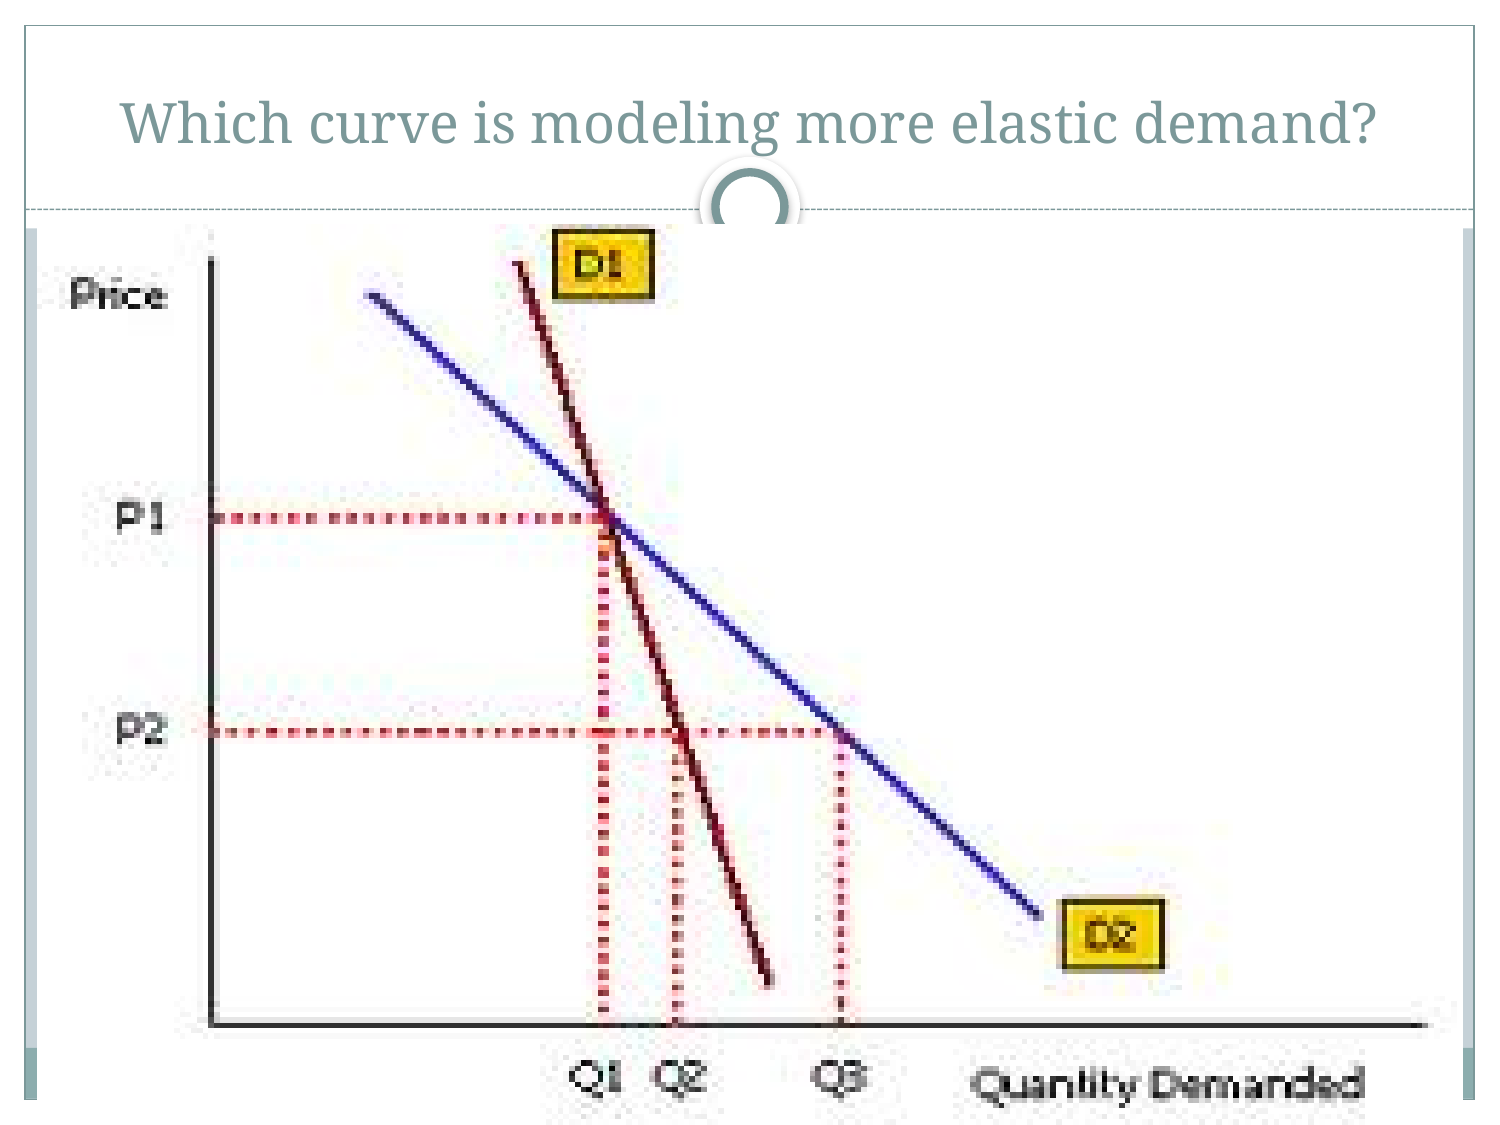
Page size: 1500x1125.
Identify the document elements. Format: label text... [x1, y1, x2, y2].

title Which curve is modeling more elastic demand? [49, 37, 1450, 162]
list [37, 224, 1463, 1125]
